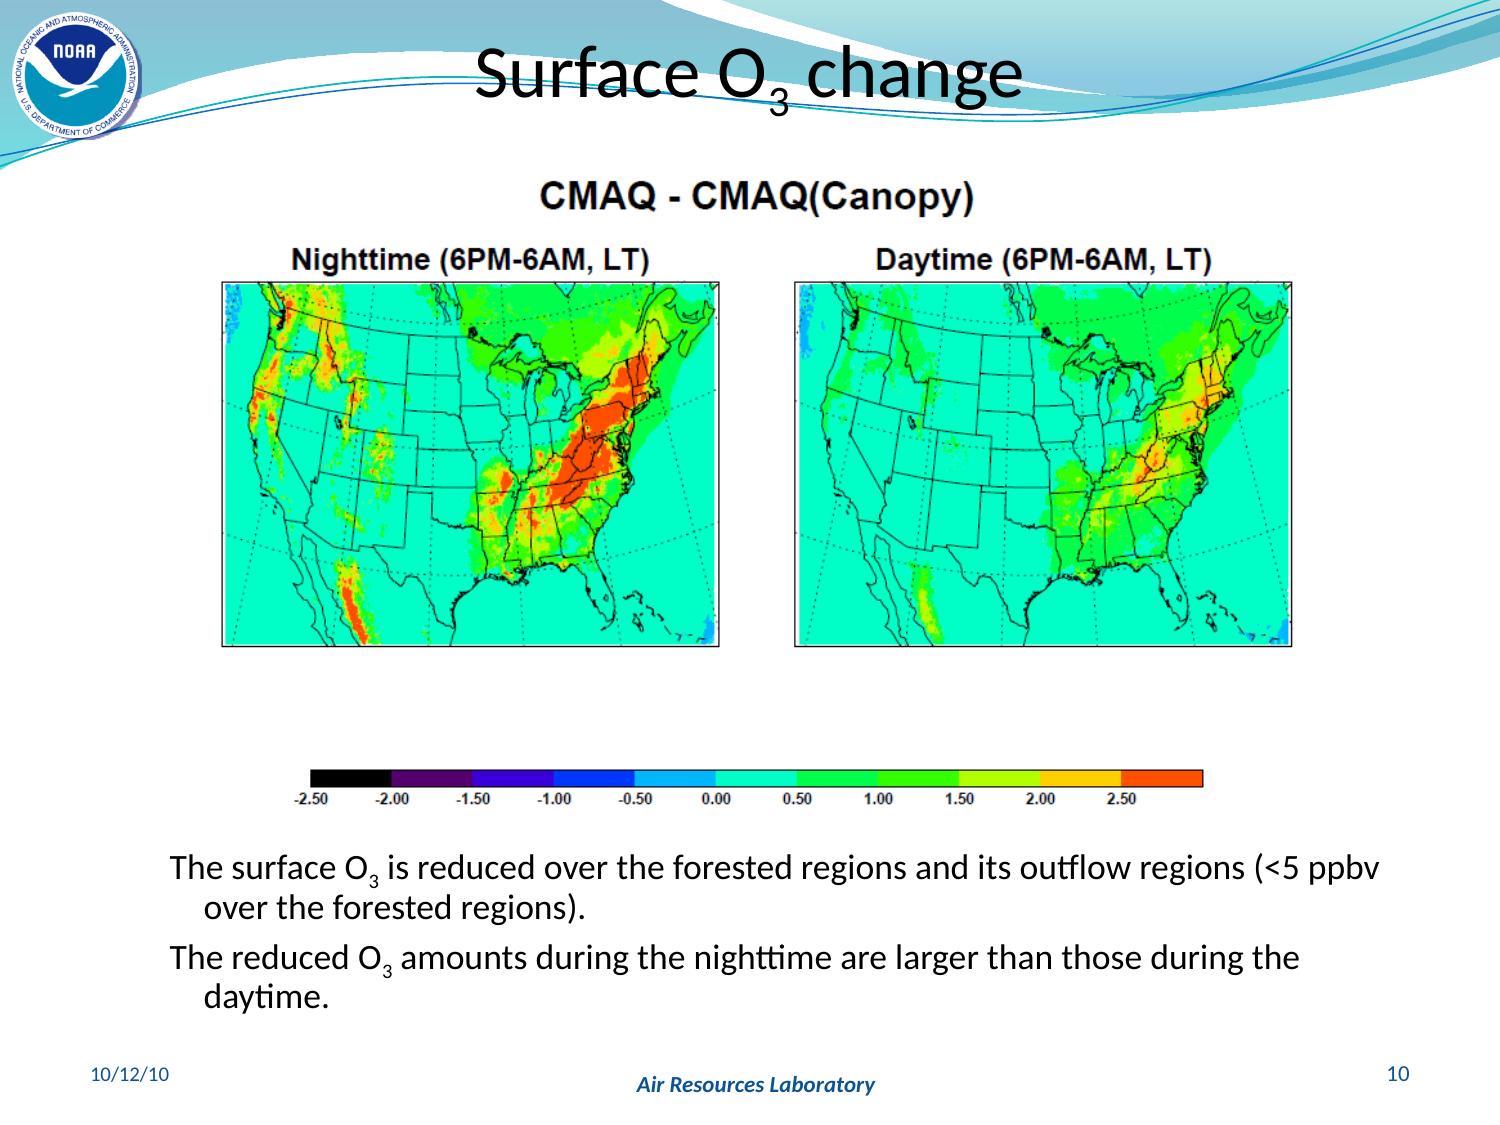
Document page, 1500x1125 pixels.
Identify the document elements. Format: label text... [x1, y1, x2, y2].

picture [12, 12, 138, 24]
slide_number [75, 1042, 425, 1103]
slide_number 10 [1299, 1042, 1425, 1103]
title Surface O3 change [0, 24, 1500, 126]
picture [174, 149, 1341, 826]
text_box The surface O3 is reduced over the forested regions and its outflow regions (<5 ppbv over the forested regions). The reduced O3 amounts during the nighttime are larger than those during the daytime. [62, 837, 1413, 1025]
picture [12, 126, 138, 138]
